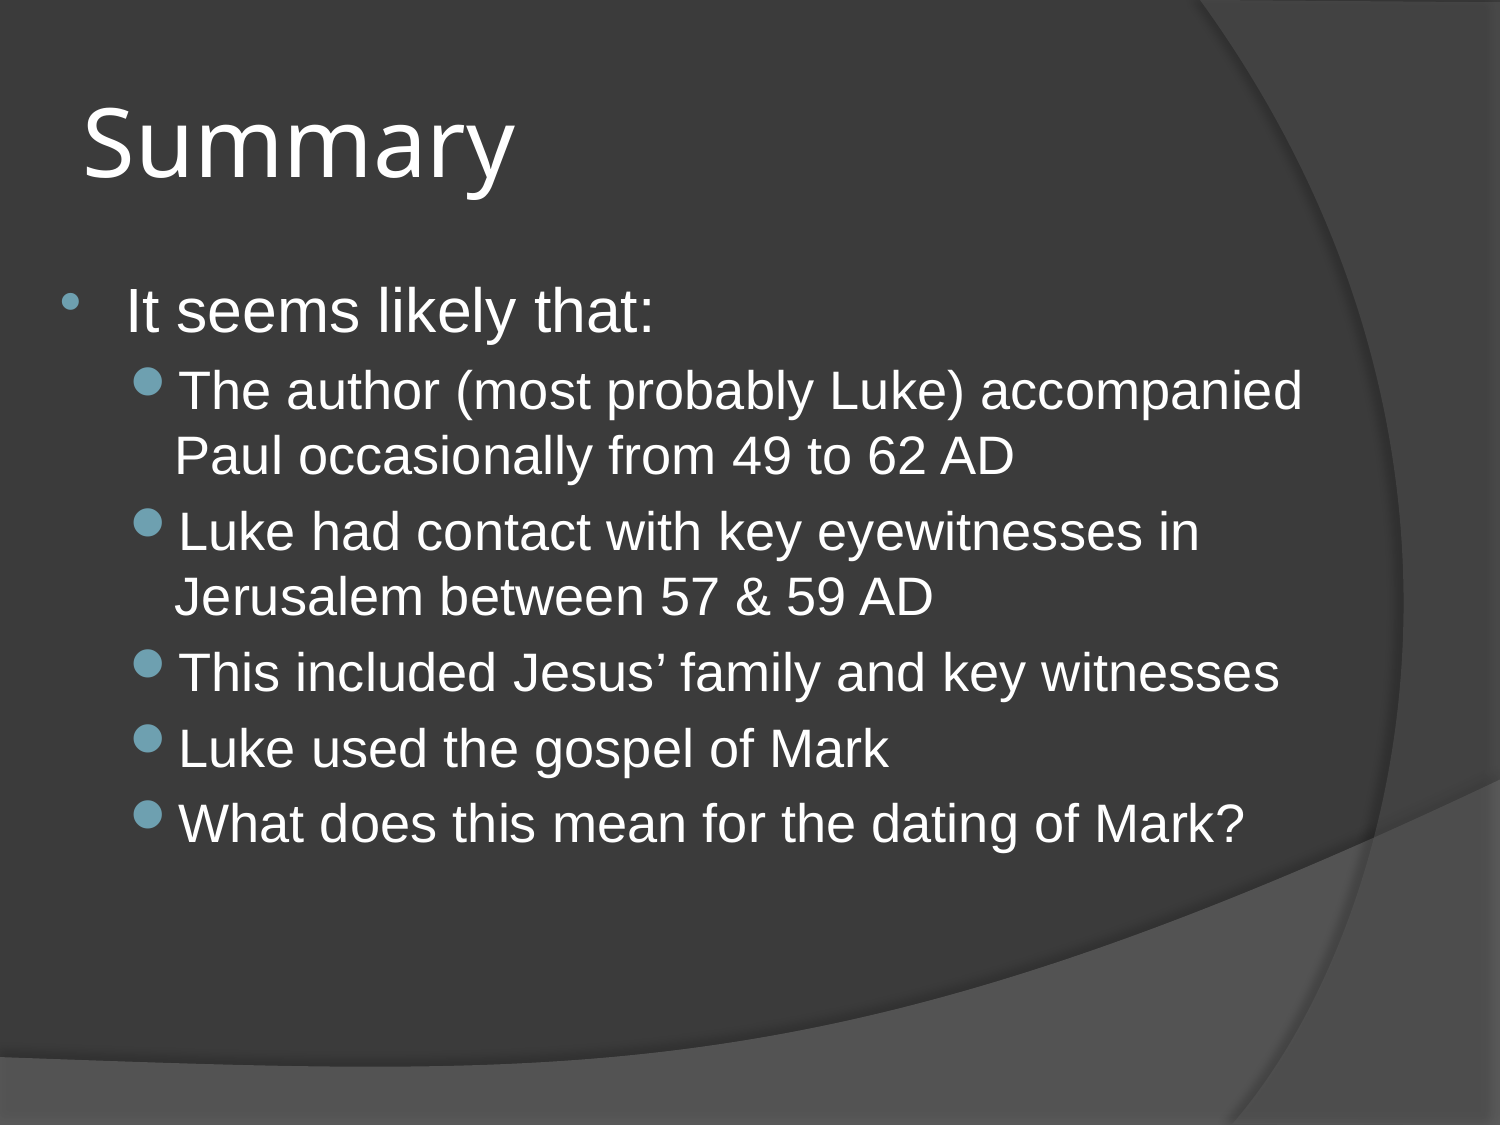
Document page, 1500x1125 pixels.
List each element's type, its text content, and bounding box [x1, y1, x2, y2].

list It seems likely that: The author (most probably Luke) accompanied Paul occasionally from 49 to 62 AD Luke had contact with key eyewitnesses in Jerusalem between 57 & 59 AD This included Jesus’ family and key witnesses Luke used the gospel of Mark What does this mean for the dating of Mark? [41, 262, 1412, 1005]
title Summary [75, 45, 1300, 233]
